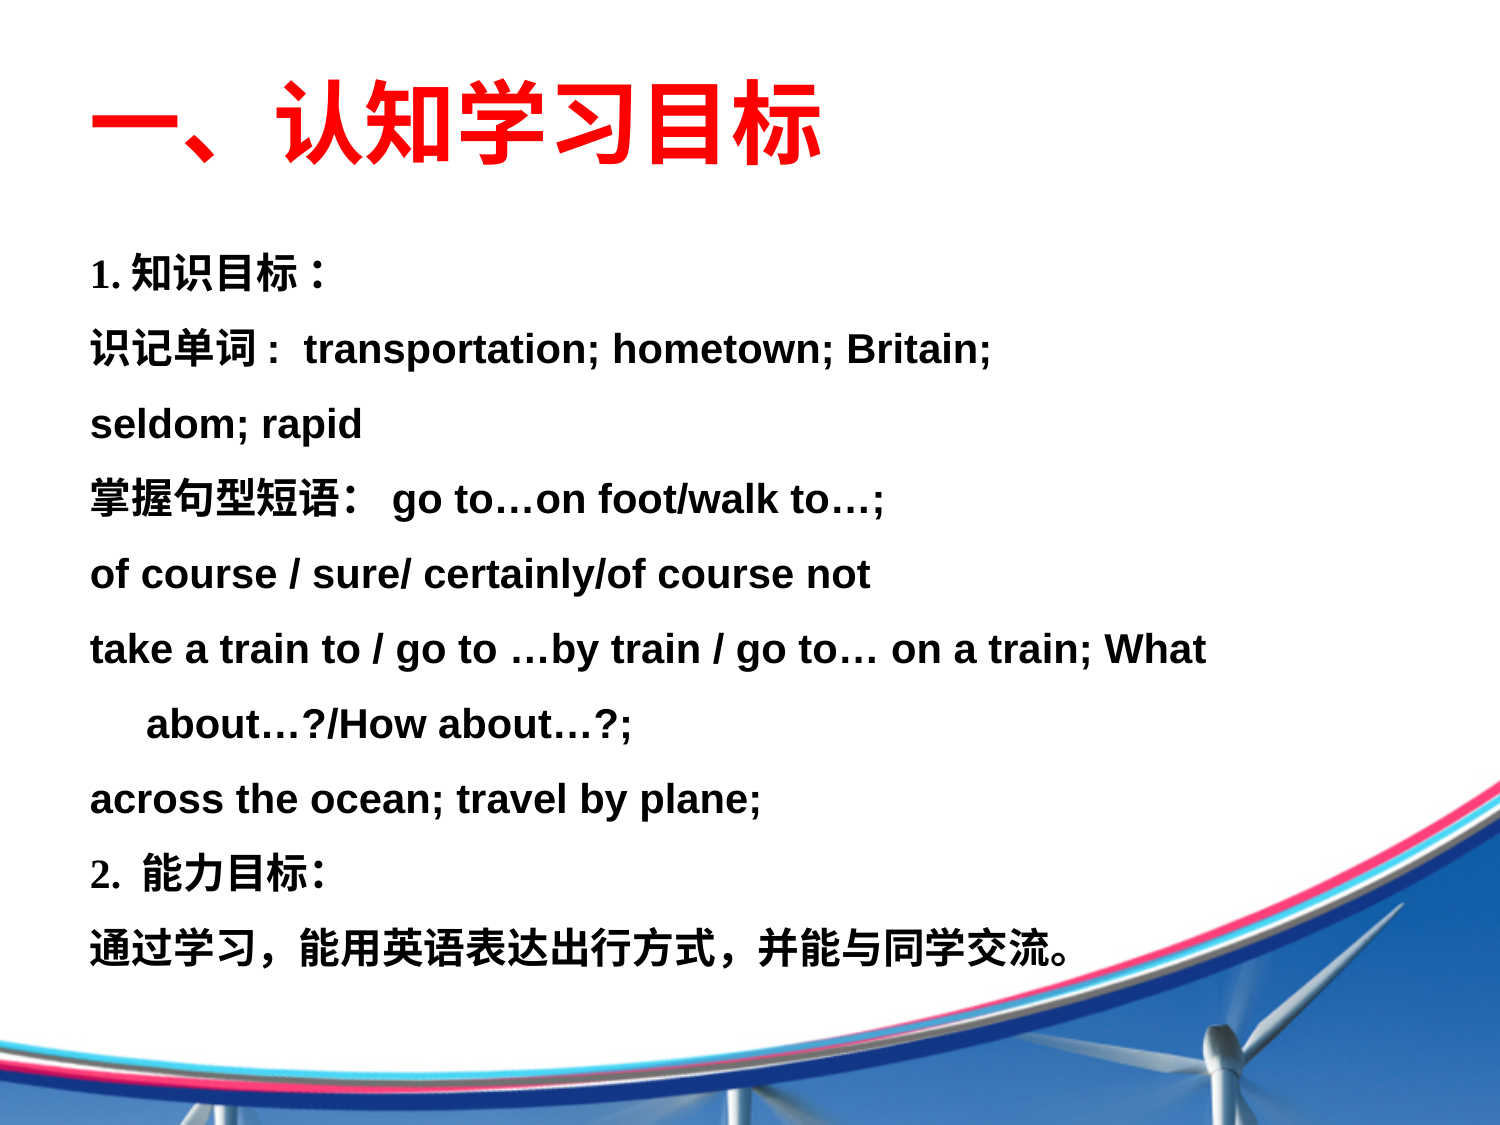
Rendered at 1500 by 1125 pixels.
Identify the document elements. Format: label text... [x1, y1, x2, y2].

picture [0, 0, 1500, 1125]
text_box [87, 212, 1450, 305]
text_box 一、认知学习目标 [74, 45, 1425, 197]
text_box 1.知识目标 ： 识记单词: transportation; hometown; Britain; seldom; rapid 掌握句型短语：go to…on foot/walk to…; of course / sure/ certainly/of course not take a train to / go to …by train / go to… on a train; What about…?/How about…?; across the ocean; travel by plane; 2. 能力目标： 通过学习，能用英语表达出行方式，并能与同学交流。 [74, 214, 1413, 979]
